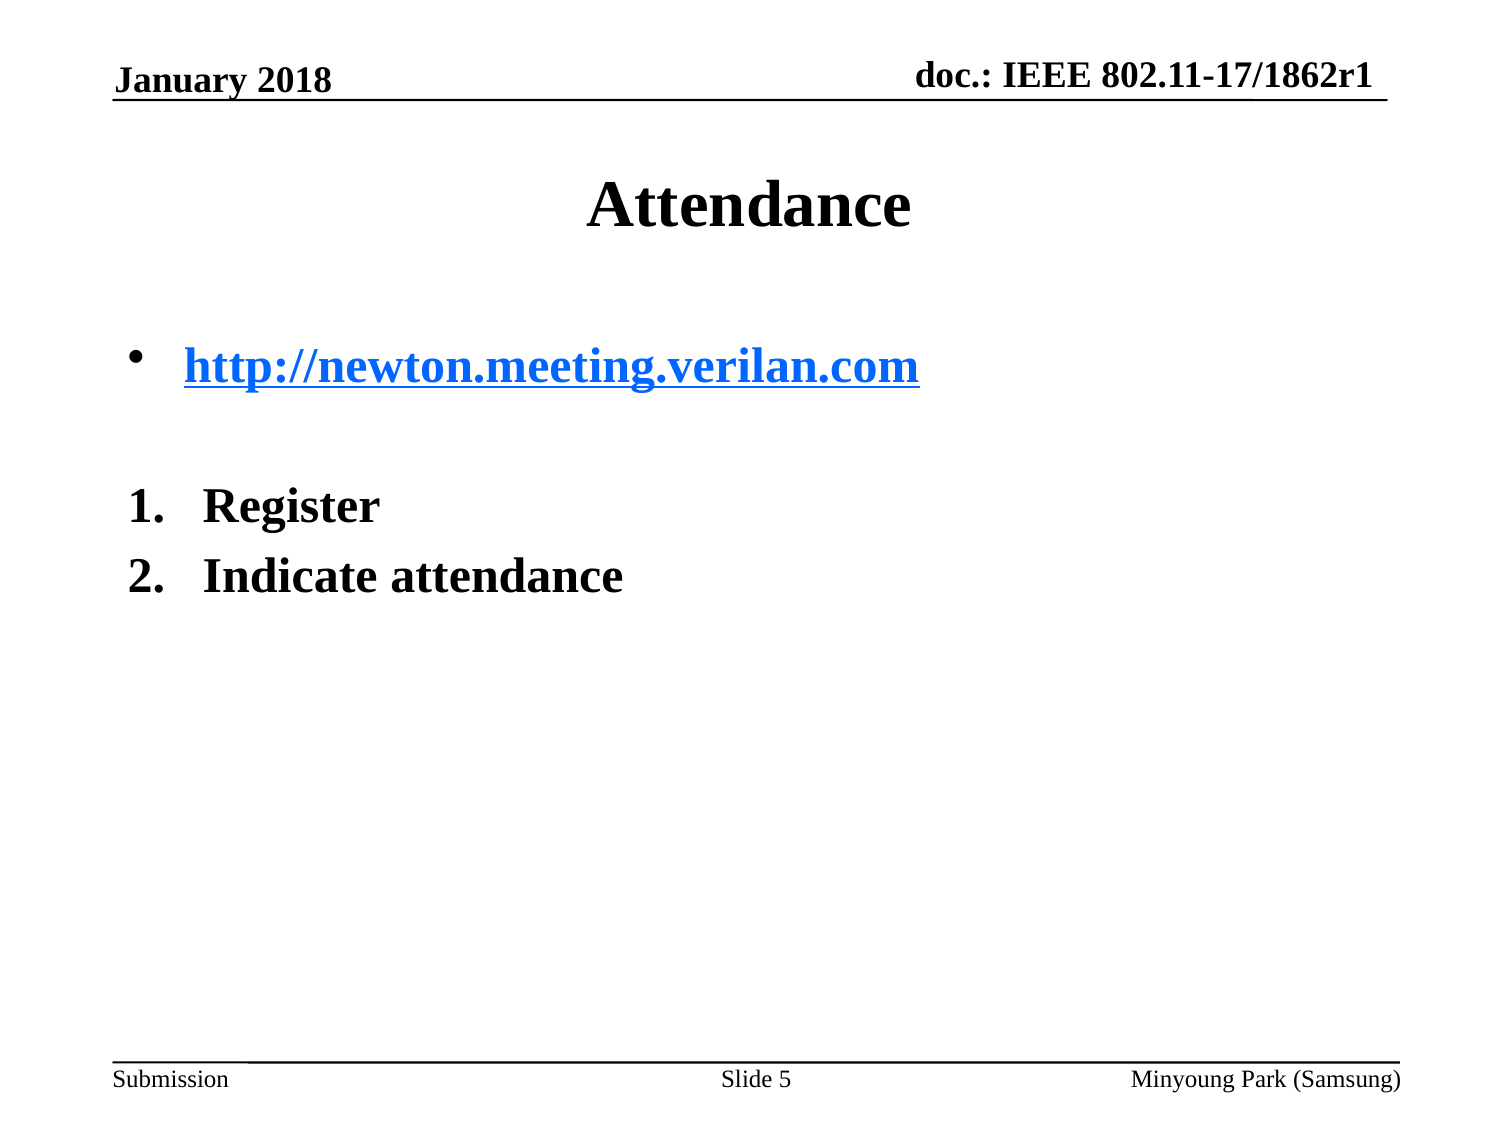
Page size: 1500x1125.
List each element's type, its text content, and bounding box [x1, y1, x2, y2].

title Attendance [112, 112, 1388, 288]
footer Minyoung Park (Samsung) [949, 1061, 1402, 1093]
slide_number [114, 54, 335, 101]
list http://newton.meeting.verilan.com Register Indicate attendance [112, 324, 1388, 1000]
slide_number Slide 5 [712, 1061, 800, 1093]
